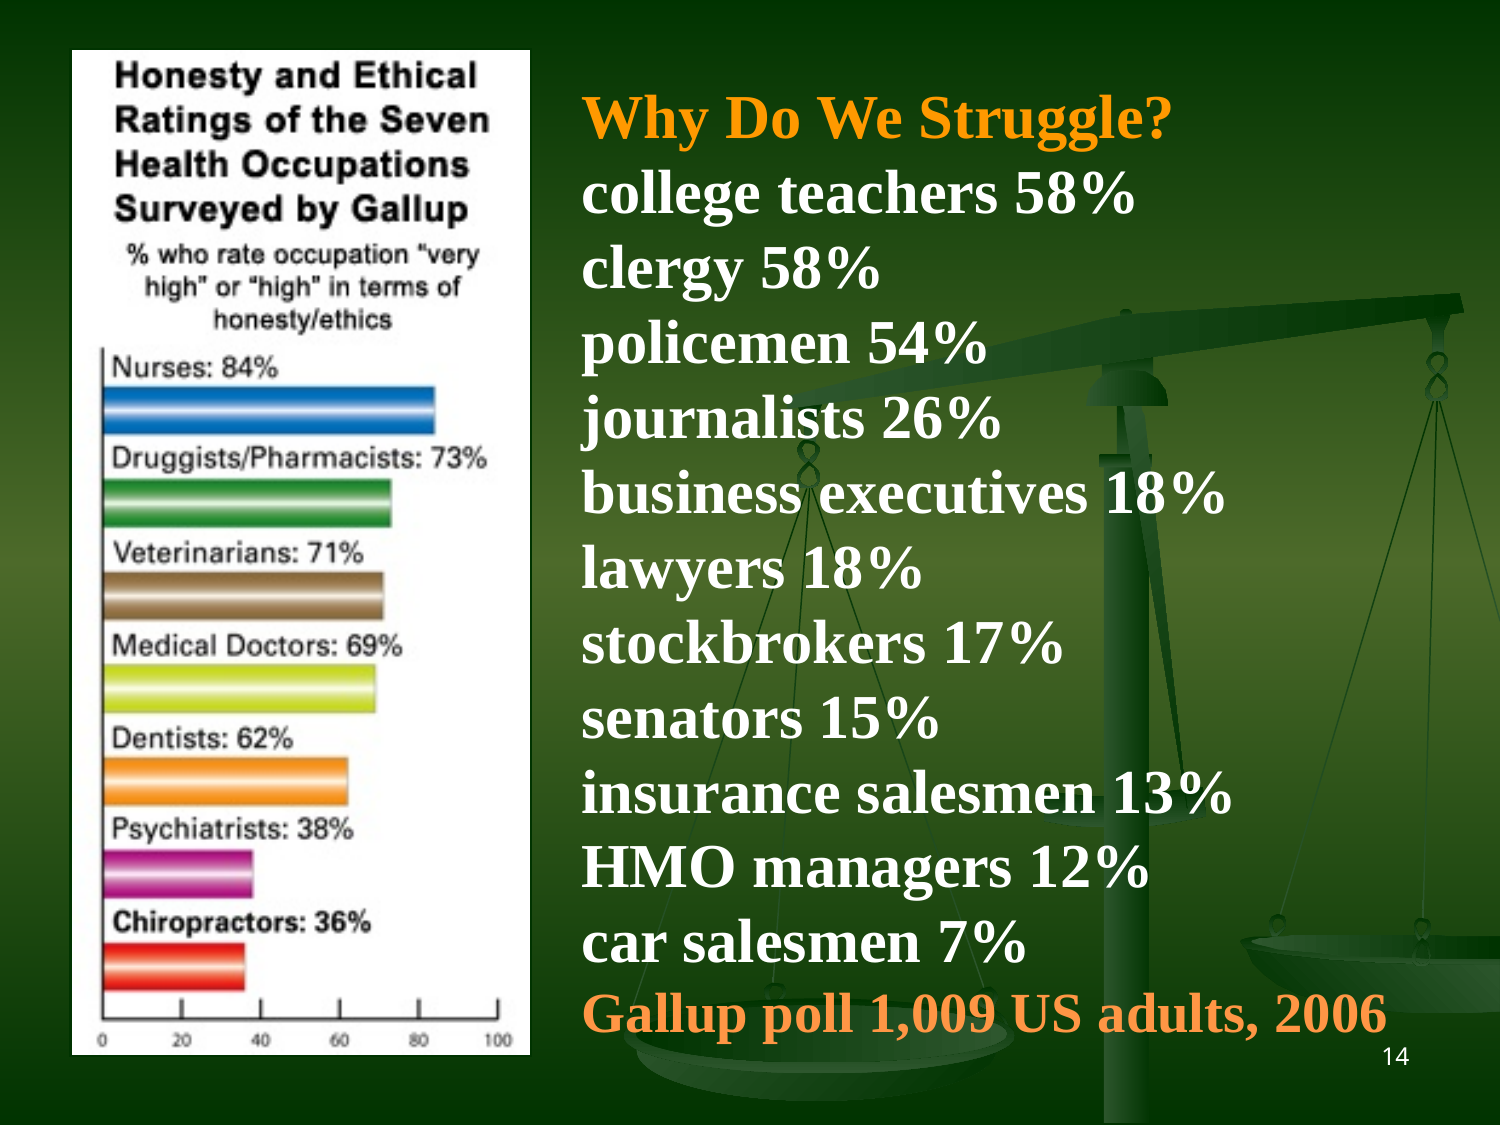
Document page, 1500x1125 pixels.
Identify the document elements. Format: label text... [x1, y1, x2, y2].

text_box Why Do We Struggle? college teachers 58% clergy 58% policemen 54% journalists 26% business executives 18% lawyers 18% stockbrokers 17% senators 15% insurance salesmen 13% HMO managers 12% car salesmen 7% Gallup poll 1,009 US adults, 2006 [566, 68, 1471, 1051]
slide_number 14 [1083, 1004, 1426, 1084]
picture [71, 49, 531, 1056]
